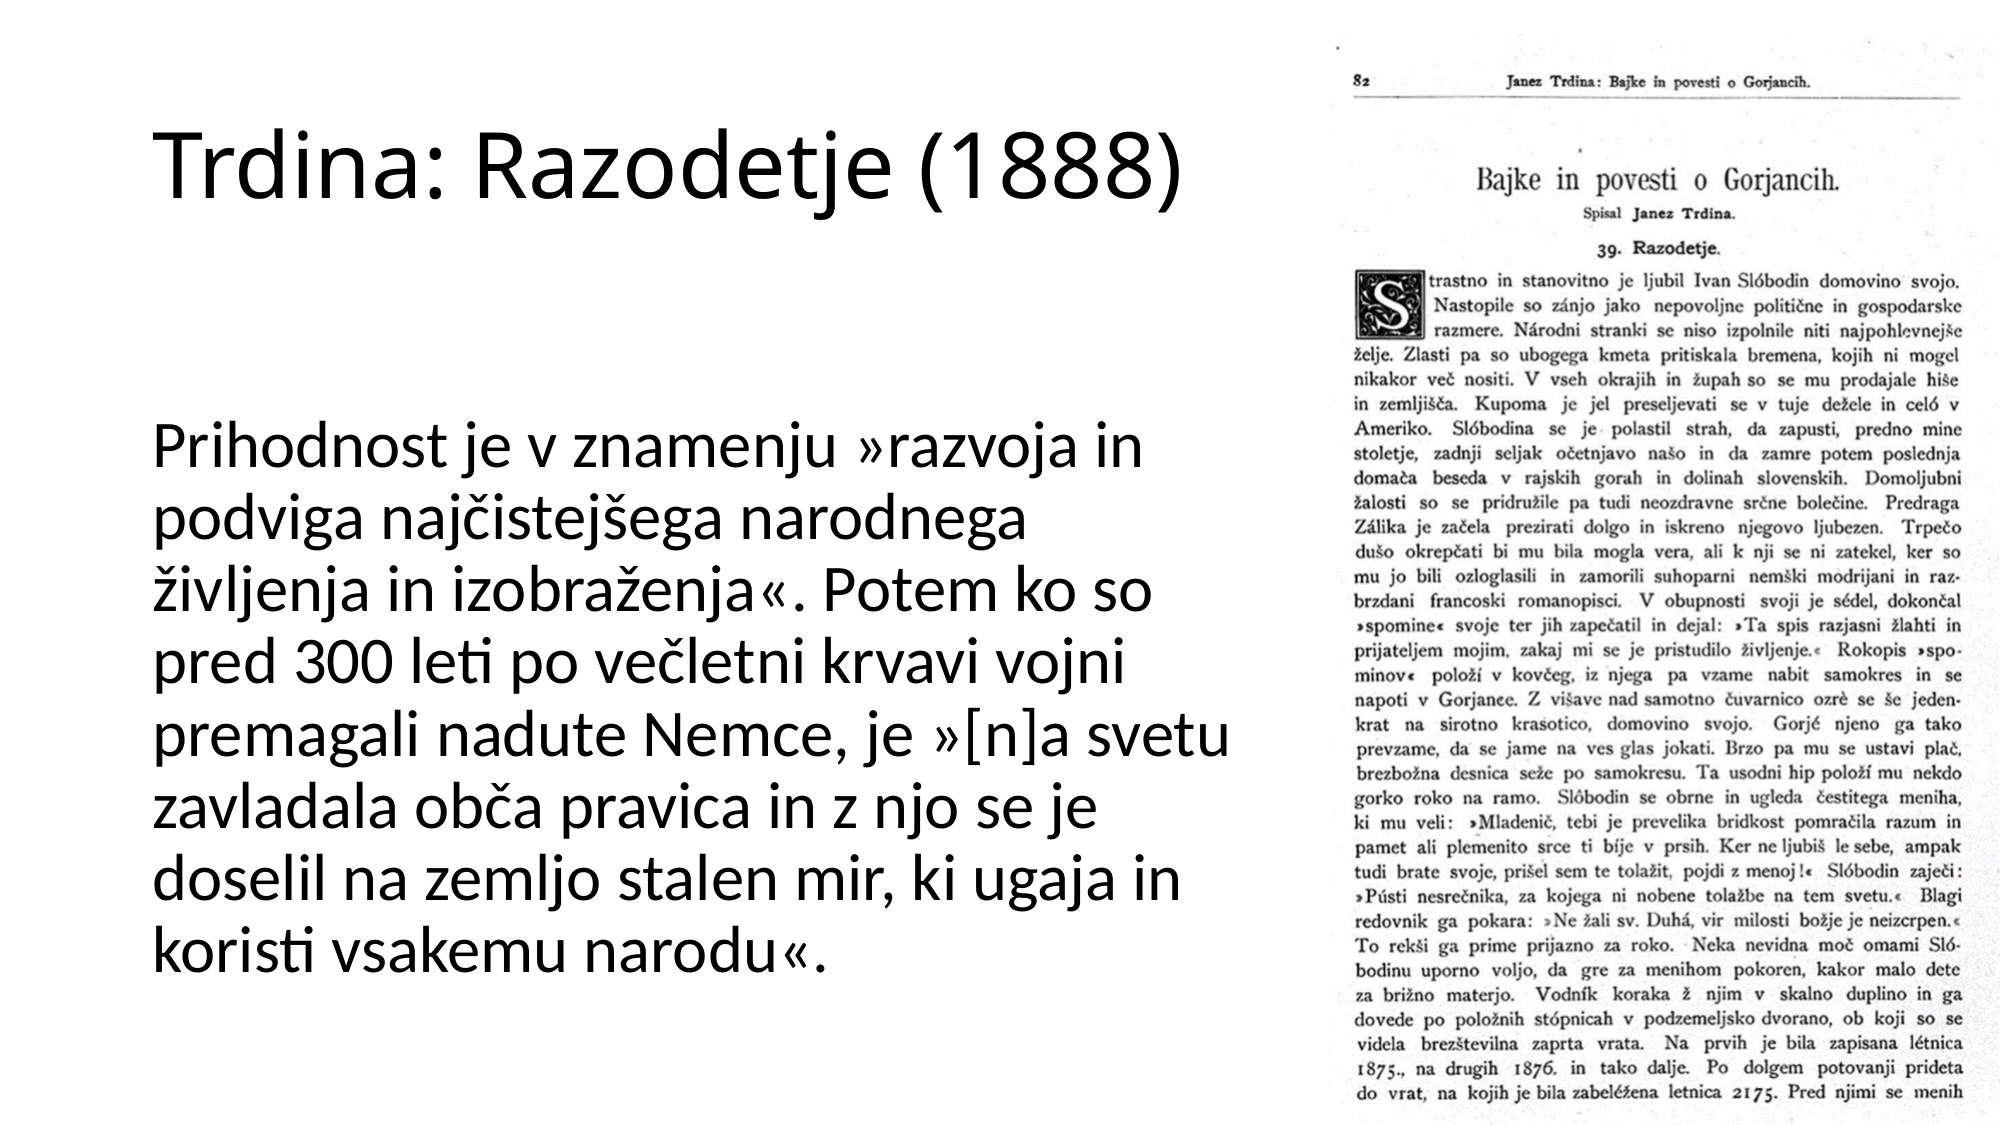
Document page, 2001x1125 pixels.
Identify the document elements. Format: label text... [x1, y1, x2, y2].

title Trdina: Razodetje (1888) [137, 59, 1328, 278]
picture [1328, 31, 2000, 1125]
list Prihodnost je v znamenju »razvoja in podviga najčistejšega narodnega življenja in izobraženja«. Potem ko so pred 300 leti po večletni krvavi vojni premagali nadute Nemce, je »[n]a svetu zavladala obča pravica in z njo se je doselil na zemljo stalen mir, ki ugaja in koristi vsakemu narodu«. [137, 402, 1268, 1094]
